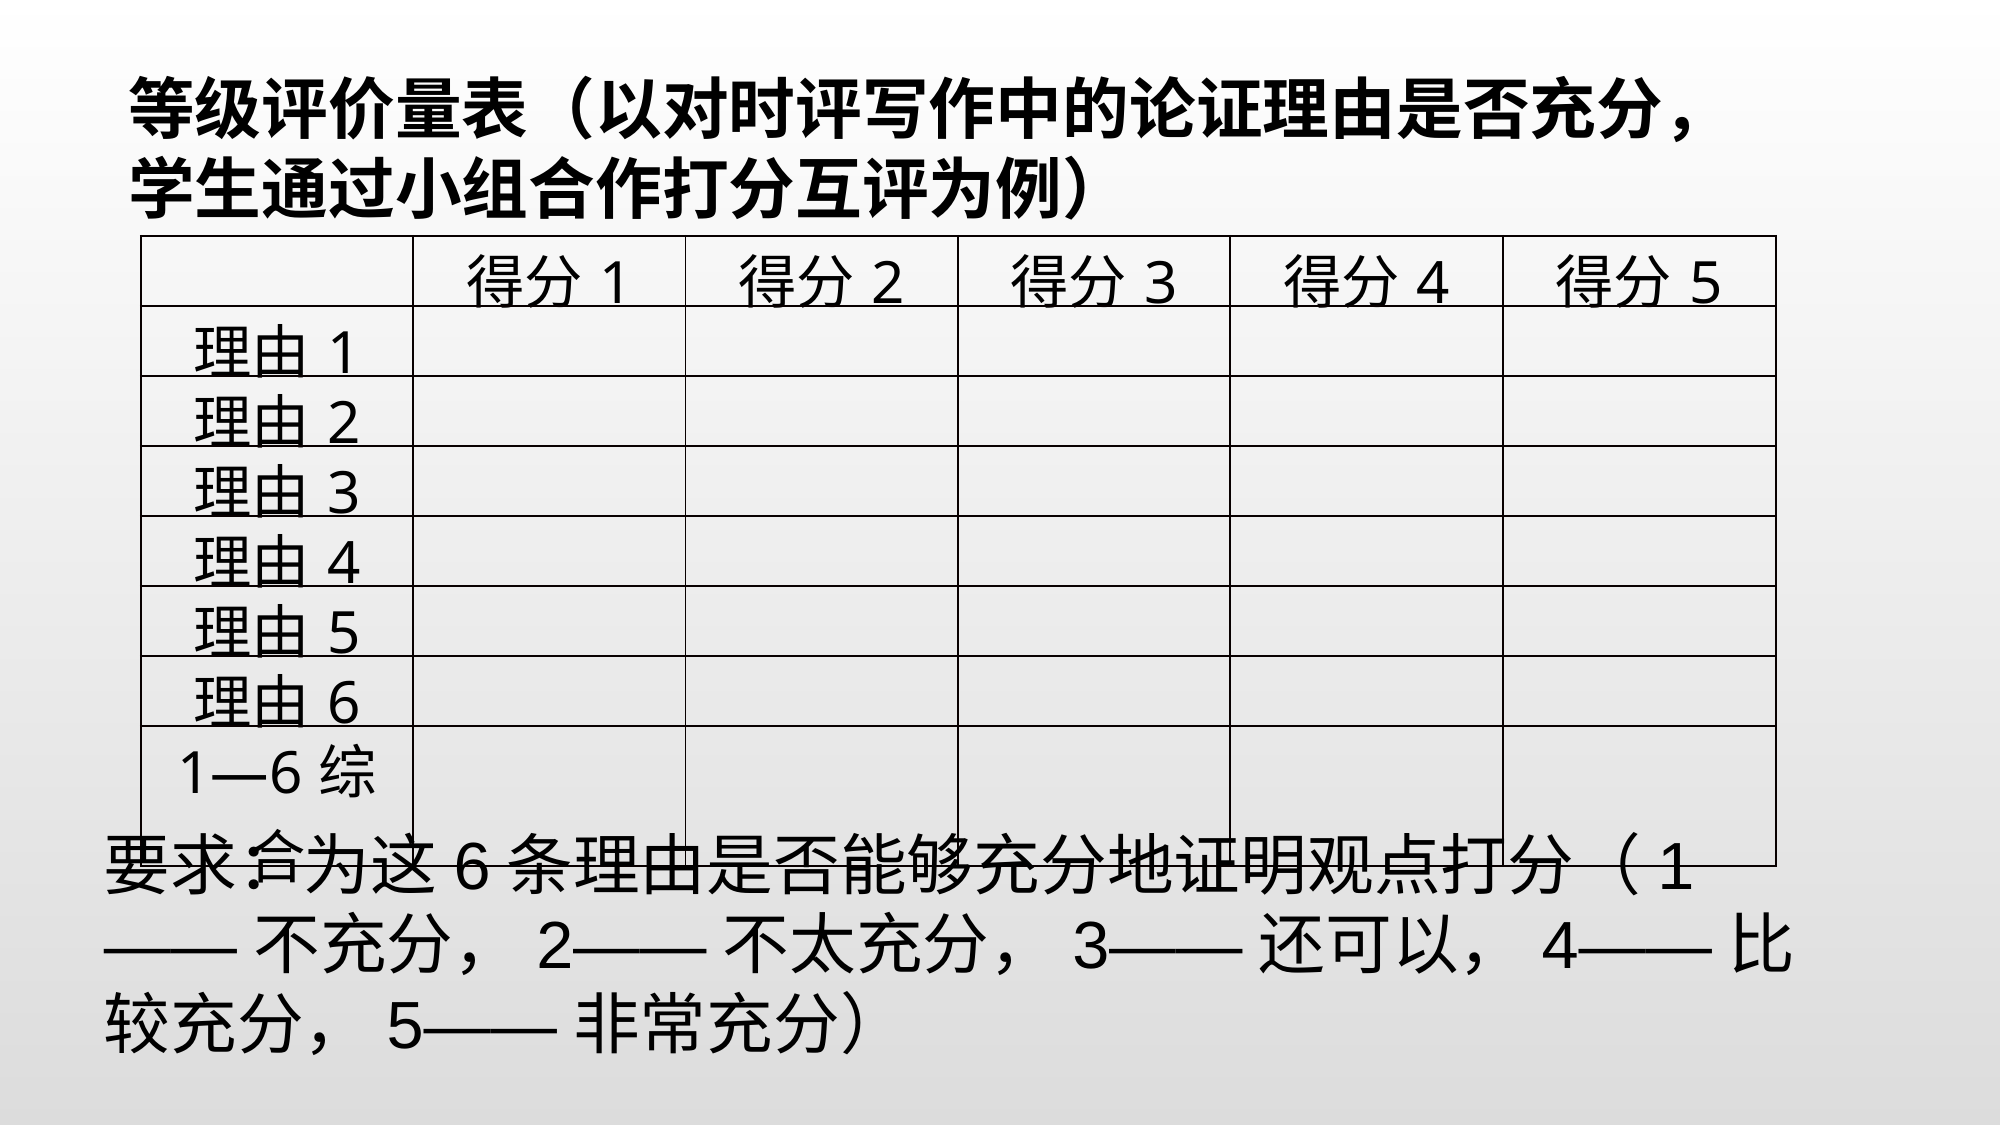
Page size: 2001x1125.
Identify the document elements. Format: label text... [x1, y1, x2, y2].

table_cell [414, 377, 685, 445]
table_cell [686, 587, 957, 655]
table_header 得分3 [959, 237, 1229, 305]
table_cell [1231, 377, 1502, 445]
table_cell 理由3 [142, 447, 412, 515]
table_cell [414, 657, 685, 725]
table_cell [1504, 307, 1775, 375]
table_cell [959, 307, 1229, 375]
table_cell [686, 657, 957, 725]
table_cell 理由2 [142, 377, 412, 445]
table_cell [686, 727, 957, 815]
table_cell [959, 727, 1229, 815]
table_header [142, 237, 412, 305]
table_cell [686, 307, 957, 375]
text_box 等级评价量表（以对时评写作中的论证理由是否充分，学生通过小组合作打分互评为例） [113, 59, 1699, 234]
table_cell [959, 657, 1229, 725]
table_header 得分1 [414, 237, 685, 305]
table_cell [1504, 727, 1775, 815]
table_cell [686, 377, 957, 445]
table_cell [959, 447, 1229, 515]
table_cell [414, 447, 685, 515]
table_cell [1231, 447, 1502, 515]
table_cell [1504, 657, 1775, 725]
table_cell [414, 727, 685, 815]
table_cell [1231, 517, 1502, 585]
table_cell [1231, 307, 1502, 375]
table_cell [414, 517, 685, 585]
table_cell [1231, 657, 1502, 725]
table_cell [1504, 587, 1775, 655]
table_cell [1504, 377, 1775, 445]
table_header 得分2 [686, 237, 957, 305]
table_cell 理由4 [142, 517, 412, 585]
table_cell [1504, 517, 1775, 585]
table_cell [686, 447, 957, 515]
table_cell 理由6 [142, 657, 412, 725]
table_cell [1231, 727, 1502, 815]
table_cell [686, 517, 957, 585]
table_cell [414, 307, 685, 375]
table_cell 理由1 [142, 307, 412, 375]
table_cell [1231, 587, 1502, 655]
table_cell 理由5 [142, 587, 412, 655]
table_cell 1—6综合 [142, 727, 412, 815]
table_cell [959, 587, 1229, 655]
table_cell [959, 377, 1229, 445]
table_cell [414, 587, 685, 655]
table_cell [1504, 447, 1775, 515]
text_box 要求：为这6条理由是否能够充分地证明观点打分（1——不充分，2——不太充分，3——还可以，4——比较充分，5——非常充分） [89, 815, 1812, 1070]
table_header 得分5 [1504, 237, 1775, 305]
table_cell [959, 517, 1229, 585]
table_header 得分4 [1231, 237, 1502, 305]
